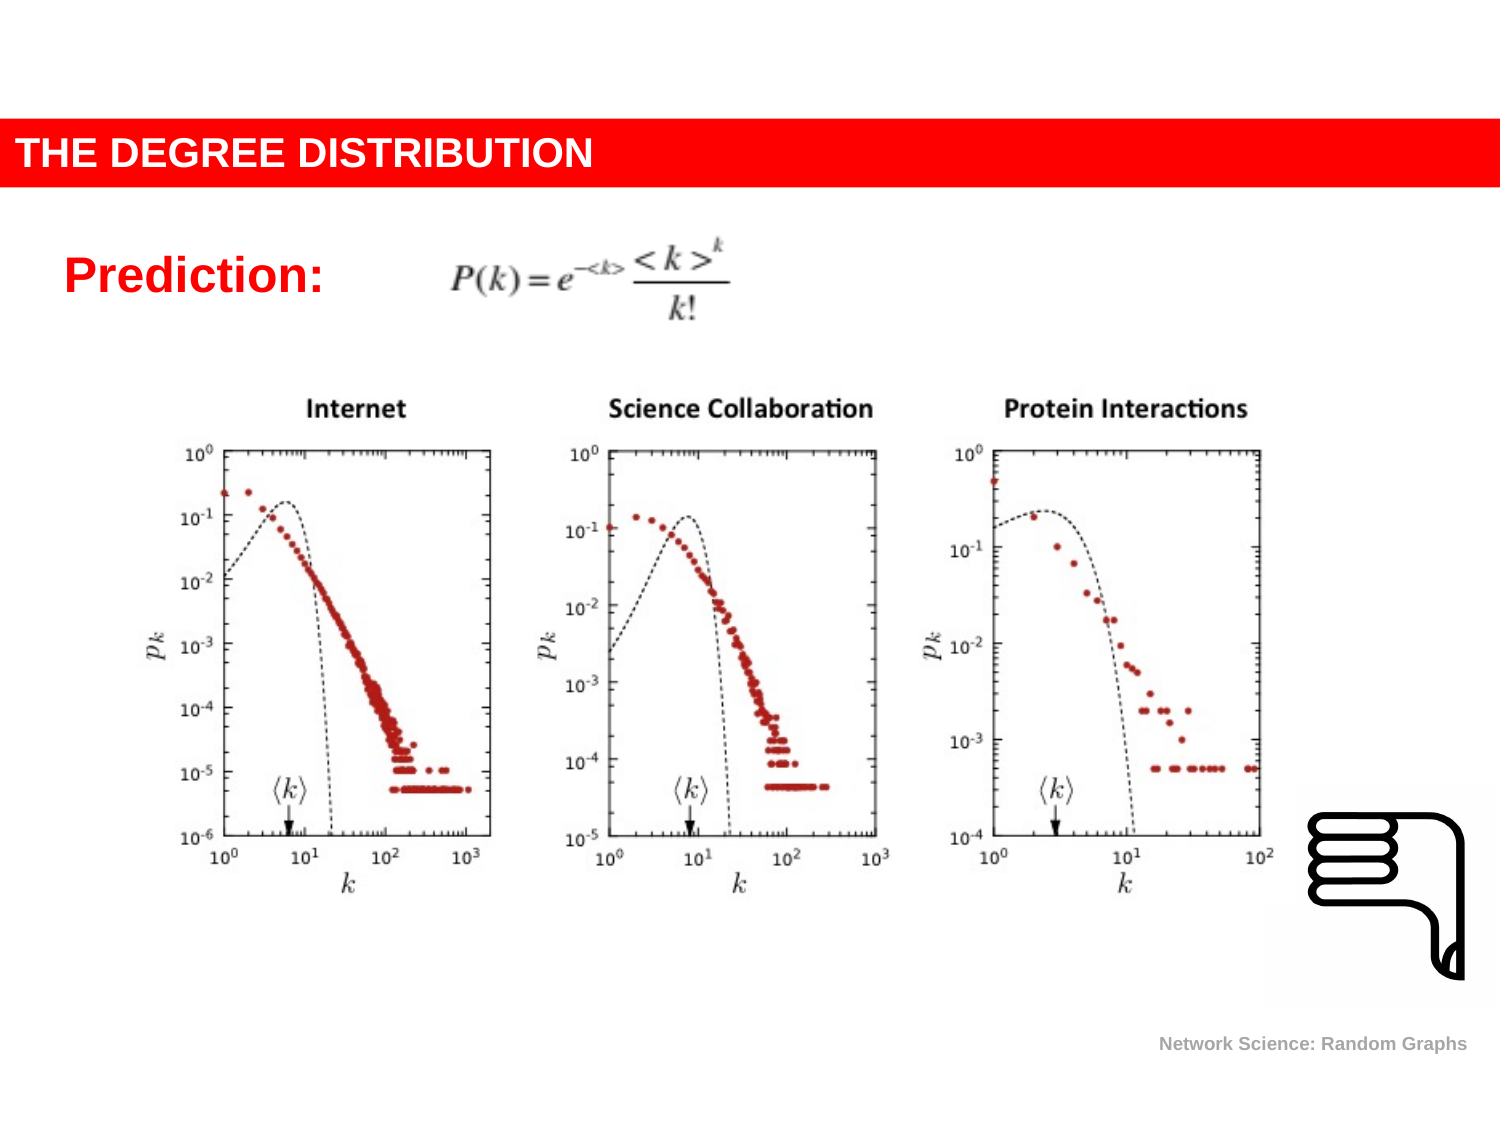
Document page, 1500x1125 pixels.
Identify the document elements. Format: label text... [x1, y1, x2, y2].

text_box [445, 232, 732, 321]
text_box Prediction: [49, 234, 355, 310]
text_box THE DEGREE DISTRIBUTION [0, 118, 1500, 188]
picture [137, 373, 1500, 1013]
text_box Network Science: Random Graphs [1045, 1024, 1488, 1062]
